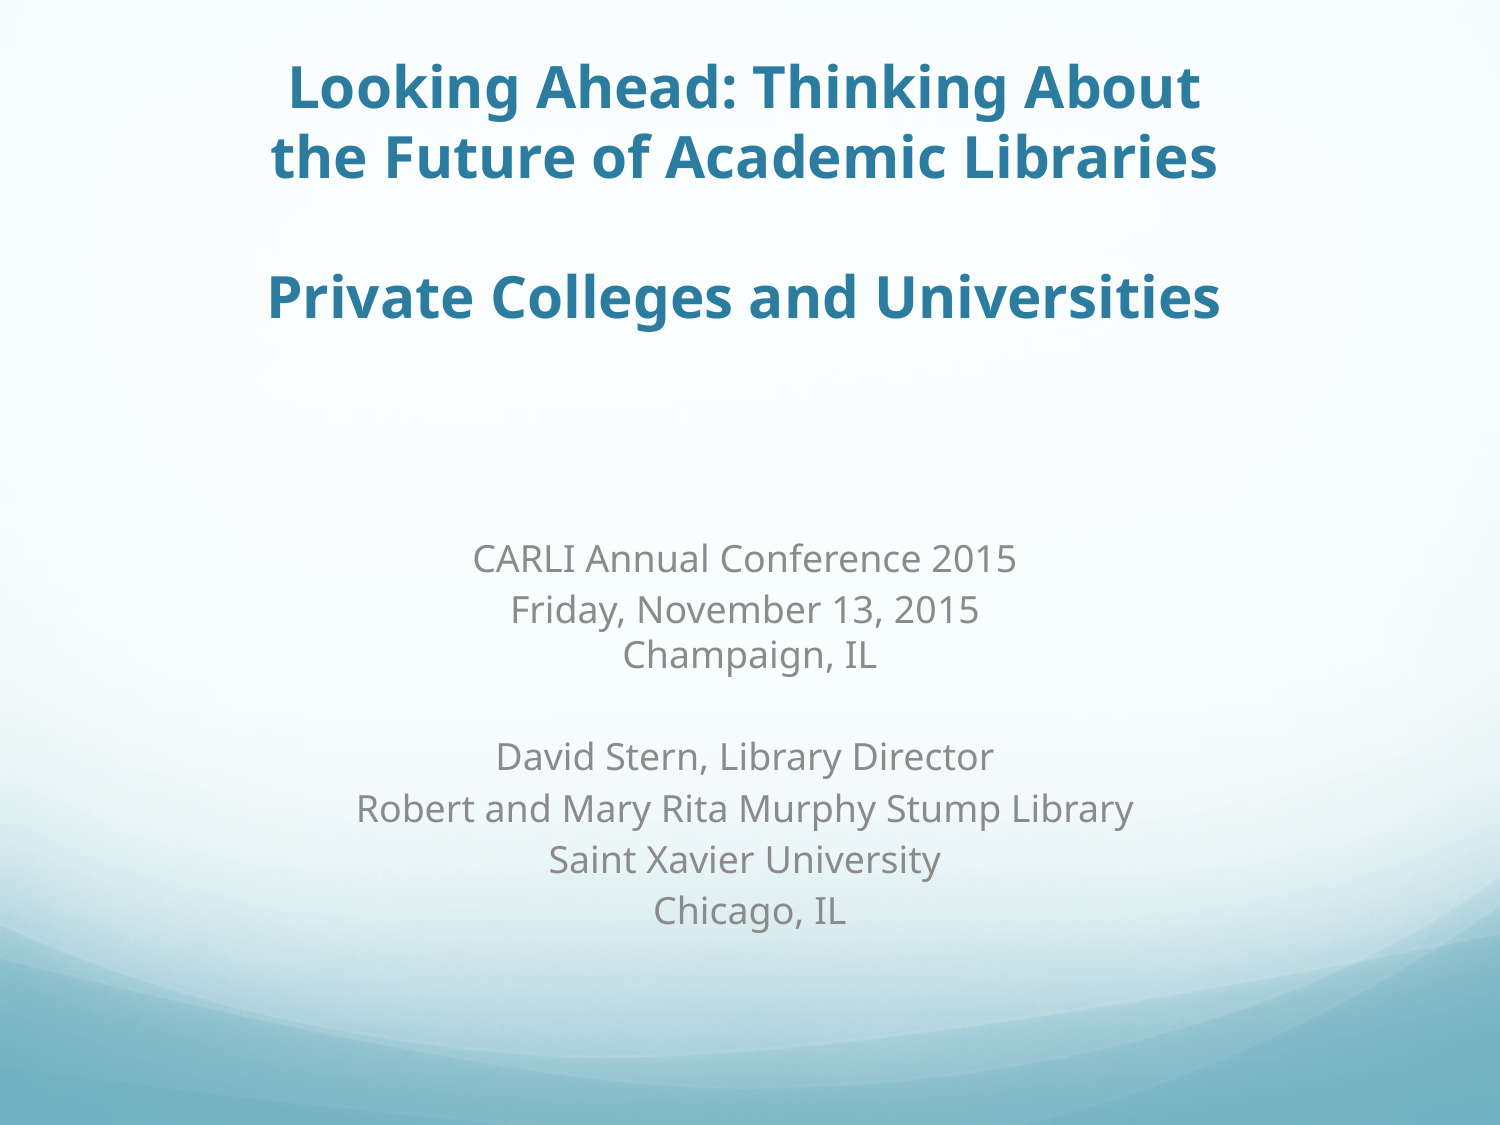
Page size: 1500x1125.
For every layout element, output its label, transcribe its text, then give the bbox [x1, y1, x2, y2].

title Looking Ahead: Thinking About the Future of Academic Libraries Private Colleges and Universities [217, 94, 1272, 527]
subtitle CARLI Annual Conference 2015 Friday, November 13, 2015 Champaign, IL David Stern, Library Director Robert and Mary Rita Murphy Stump Library Saint Xavier University Chicago, IL [217, 527, 1283, 985]
